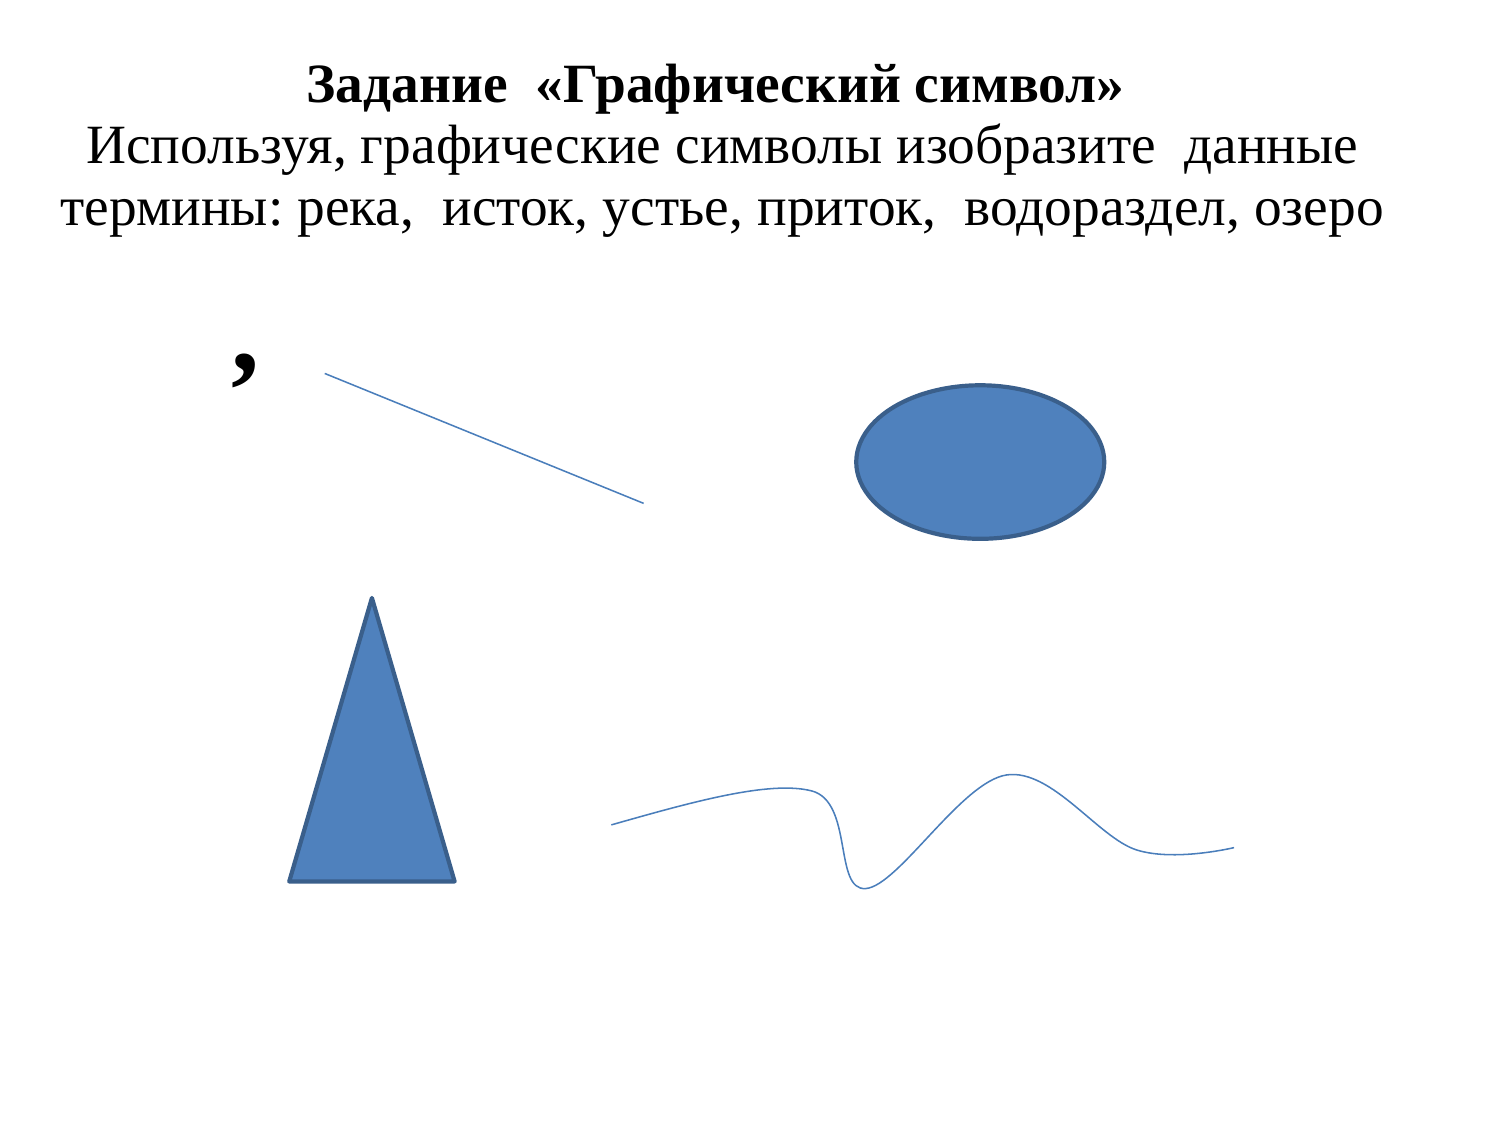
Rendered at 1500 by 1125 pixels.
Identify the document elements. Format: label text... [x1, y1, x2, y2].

text_box [287, 595, 457, 884]
text_box [854, 383, 1107, 541]
list , [75, 262, 1425, 1005]
title Задание «Графический символ» Используя, графические символы изобразите данные термины: река, исток, устье, приток, водораздел, озеро [0, 42, 1447, 327]
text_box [324, 373, 644, 504]
text_box [611, 773, 1235, 890]
